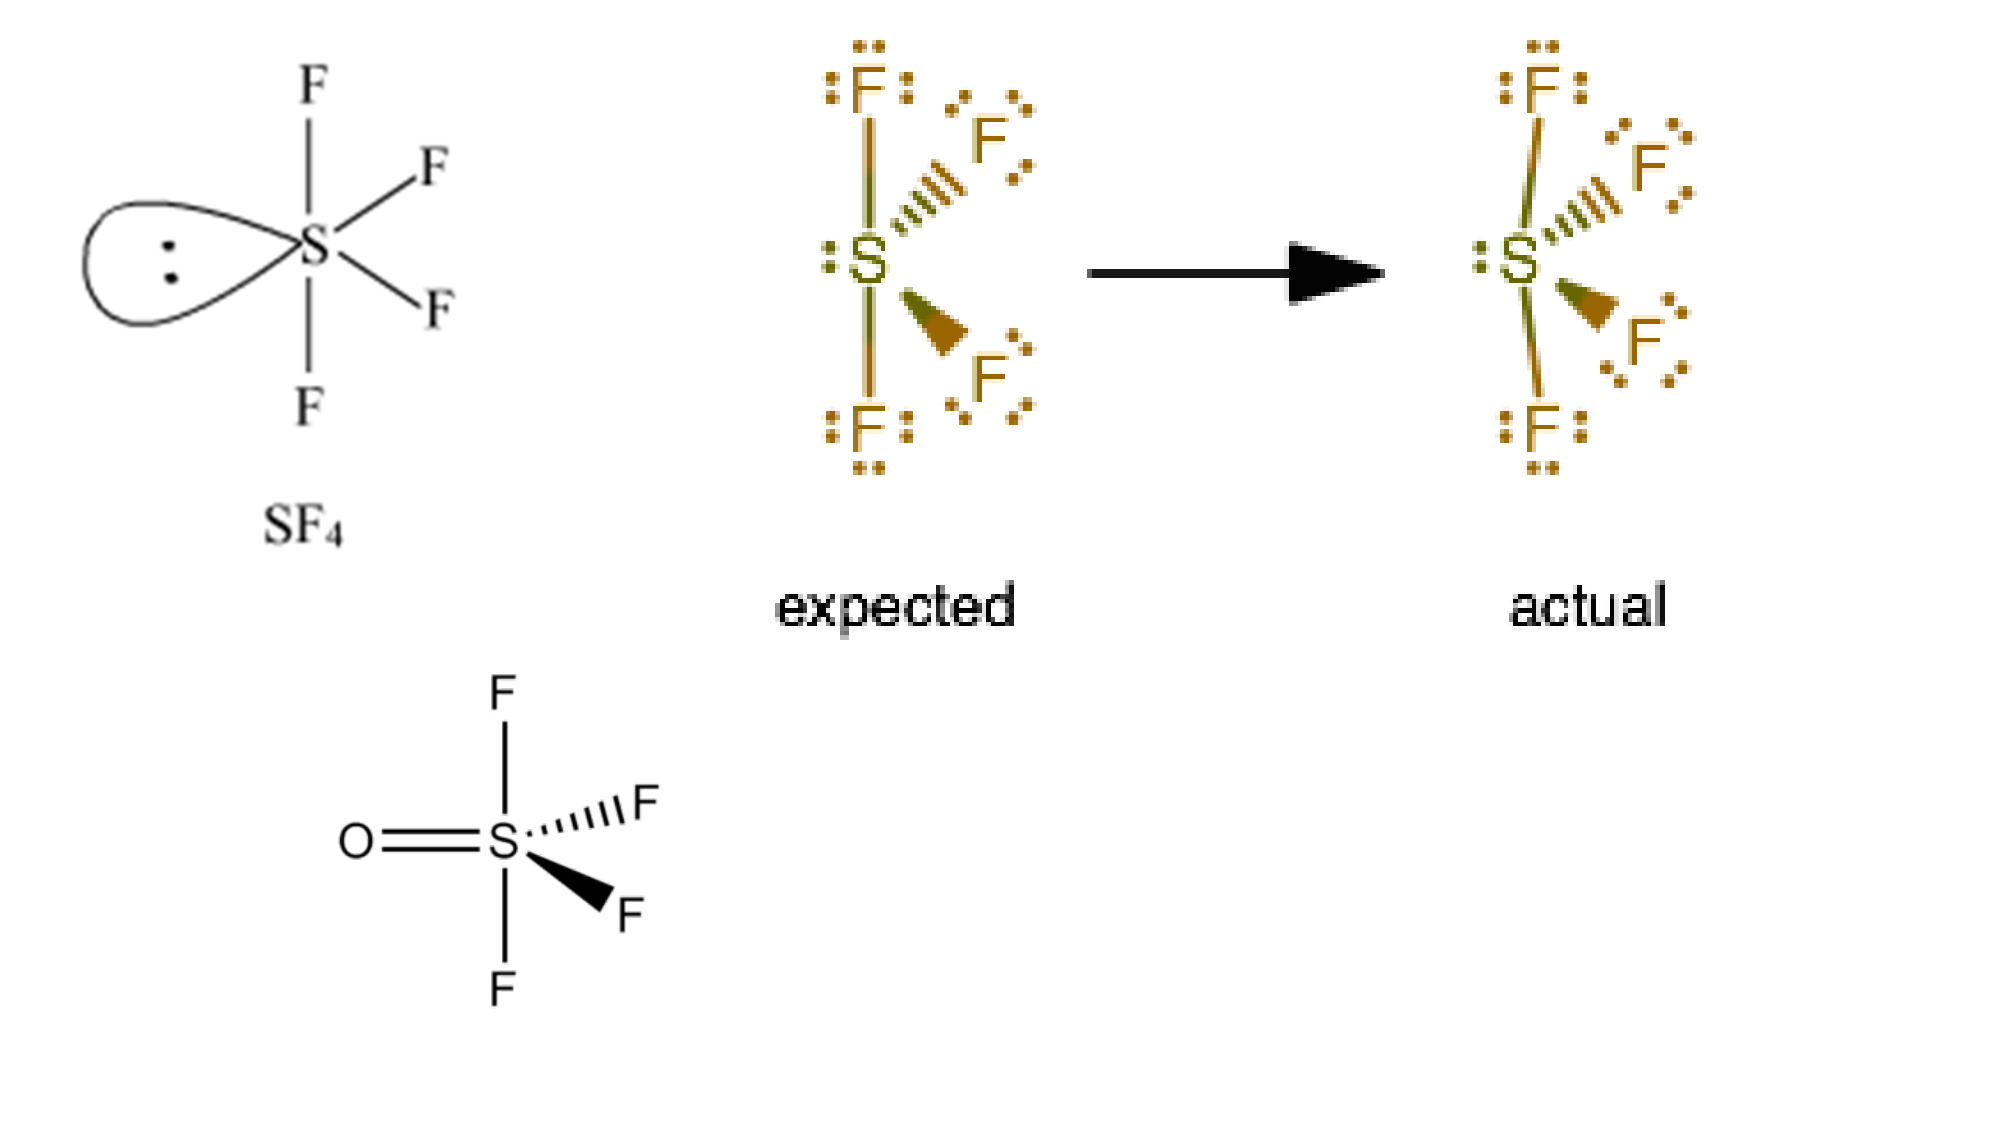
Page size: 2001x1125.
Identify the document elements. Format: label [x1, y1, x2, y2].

picture [72, 32, 469, 557]
picture [329, 667, 674, 1019]
picture [753, 0, 1775, 668]
